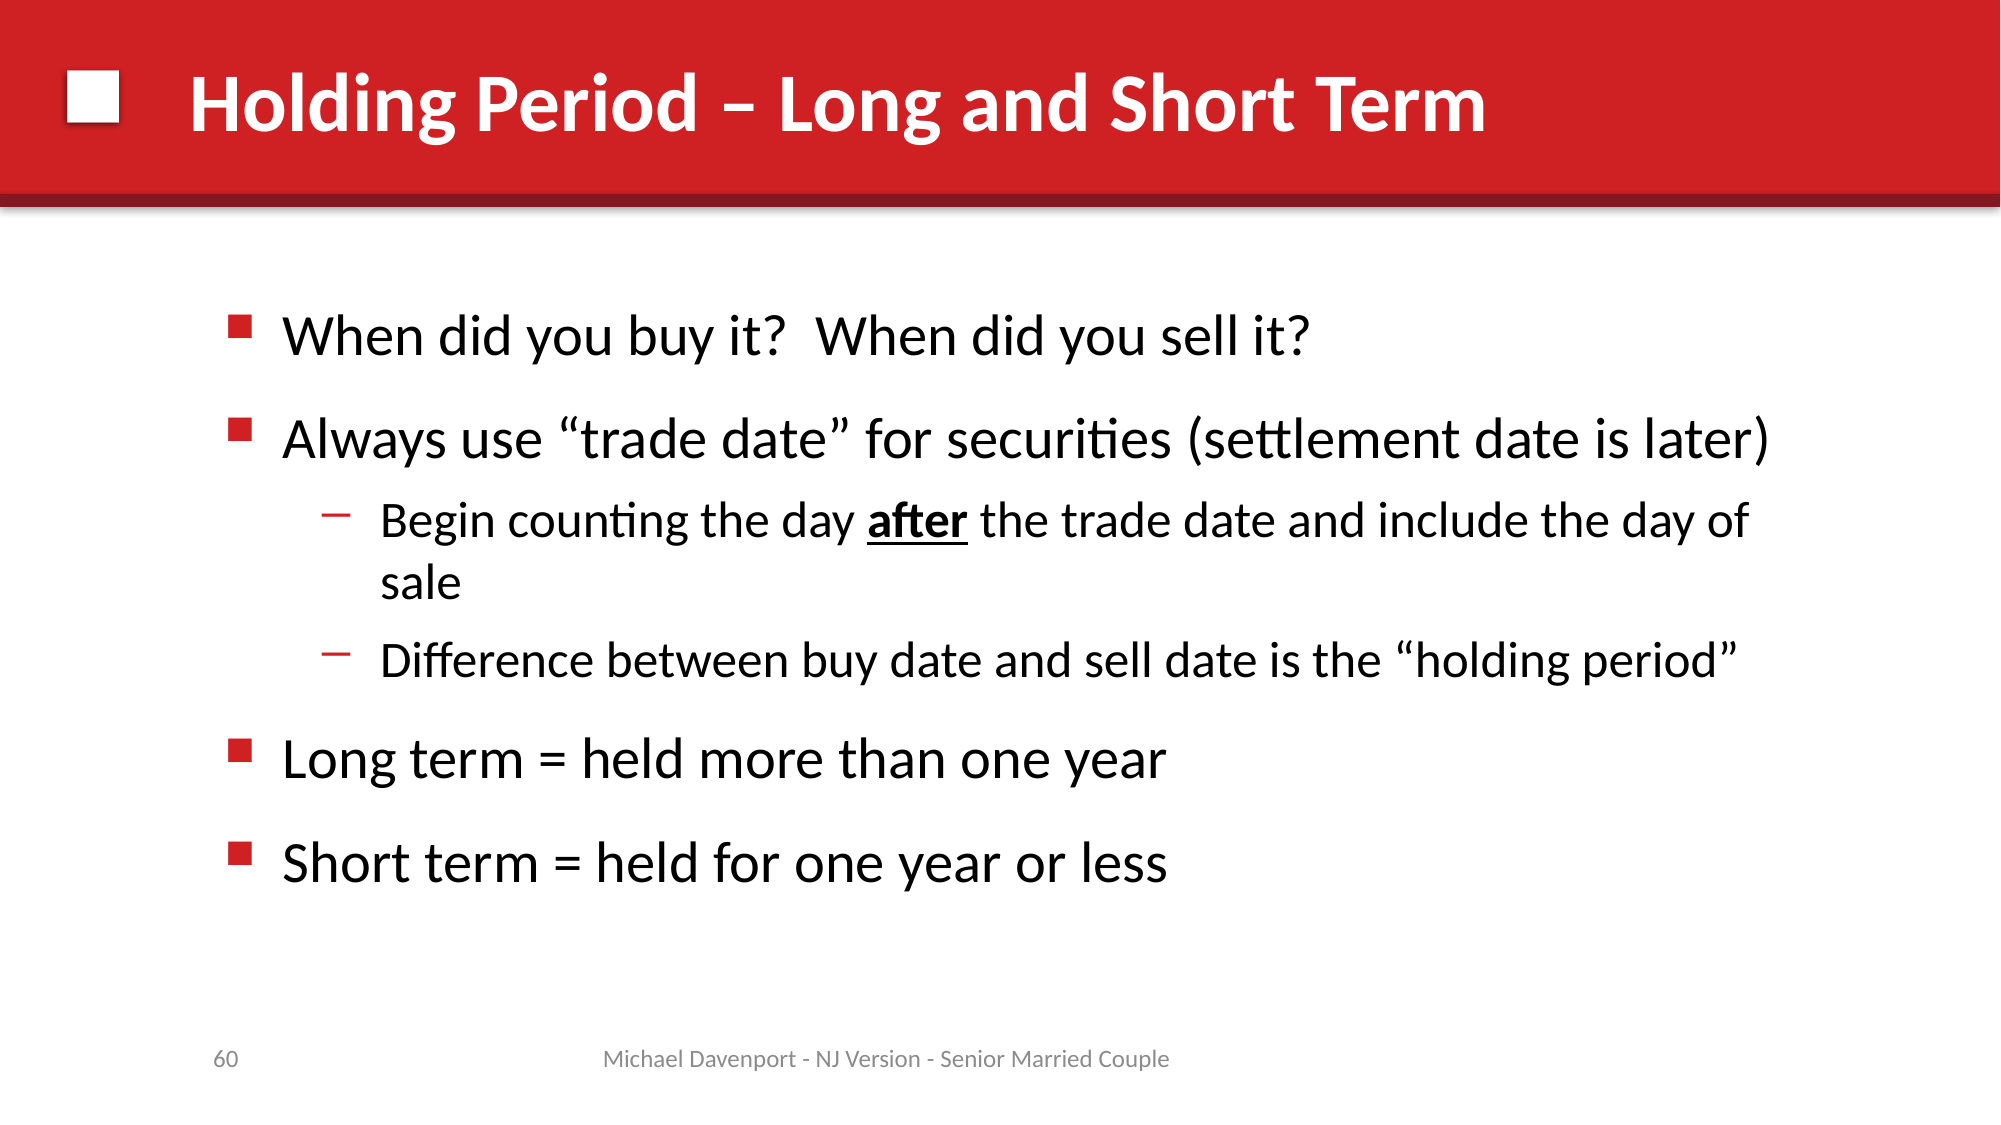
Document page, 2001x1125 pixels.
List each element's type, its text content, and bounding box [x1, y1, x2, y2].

footer Michael Davenport - NJ Version - Senior Married Couple [570, 1027, 1204, 1088]
list When did you buy it? When did you sell it? Always use “trade date” for securities (settlement date is later) Begin counting the day after the trade date and include the day of sale Difference between buy date and sell date is the “holding period” Long term = held more than one year Short term = held for one year or less [209, 288, 1810, 949]
slide_number 60 [99, 1027, 254, 1088]
title Holding Period – Long and Short Term [174, 4, 1775, 193]
